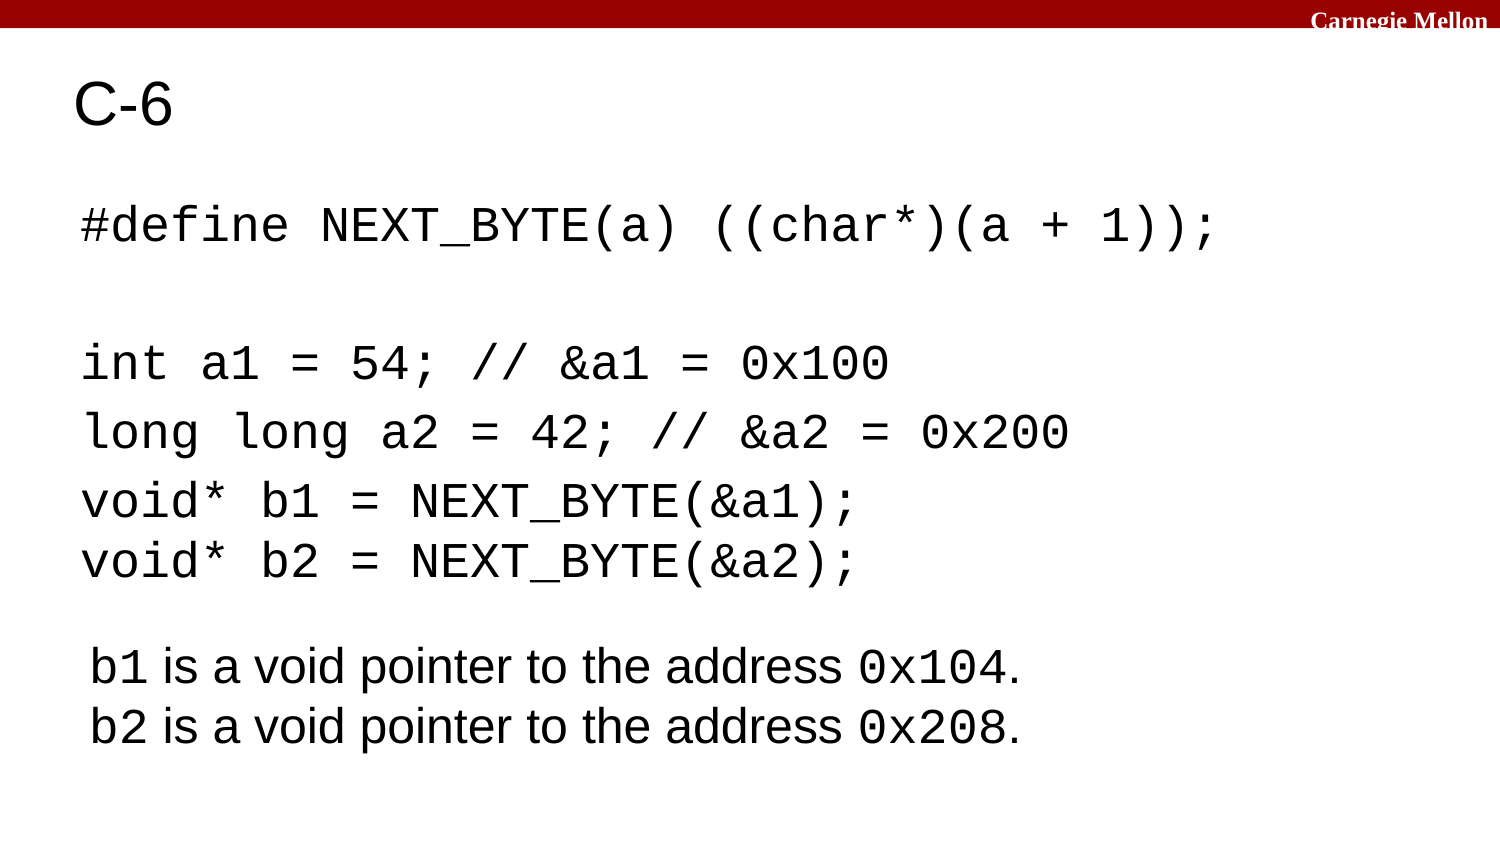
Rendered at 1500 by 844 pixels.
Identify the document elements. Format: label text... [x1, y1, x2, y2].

list #define NEXT_BYTE(a) ((char*)(a + 1)); int a1 = 54; // &a1 = 0x100 long long a2 = 42; // &a2 = 0x200 void* b1 = NEXT_BYTE(&a1); void* b2 = NEXT_BYTE(&a2); [65, 167, 1361, 780]
title C-6 [58, 53, 1304, 148]
text_box b1 is a void pointer to the address 0x104. b2 is a void pointer to the address 0x208. [73, 618, 1385, 780]
